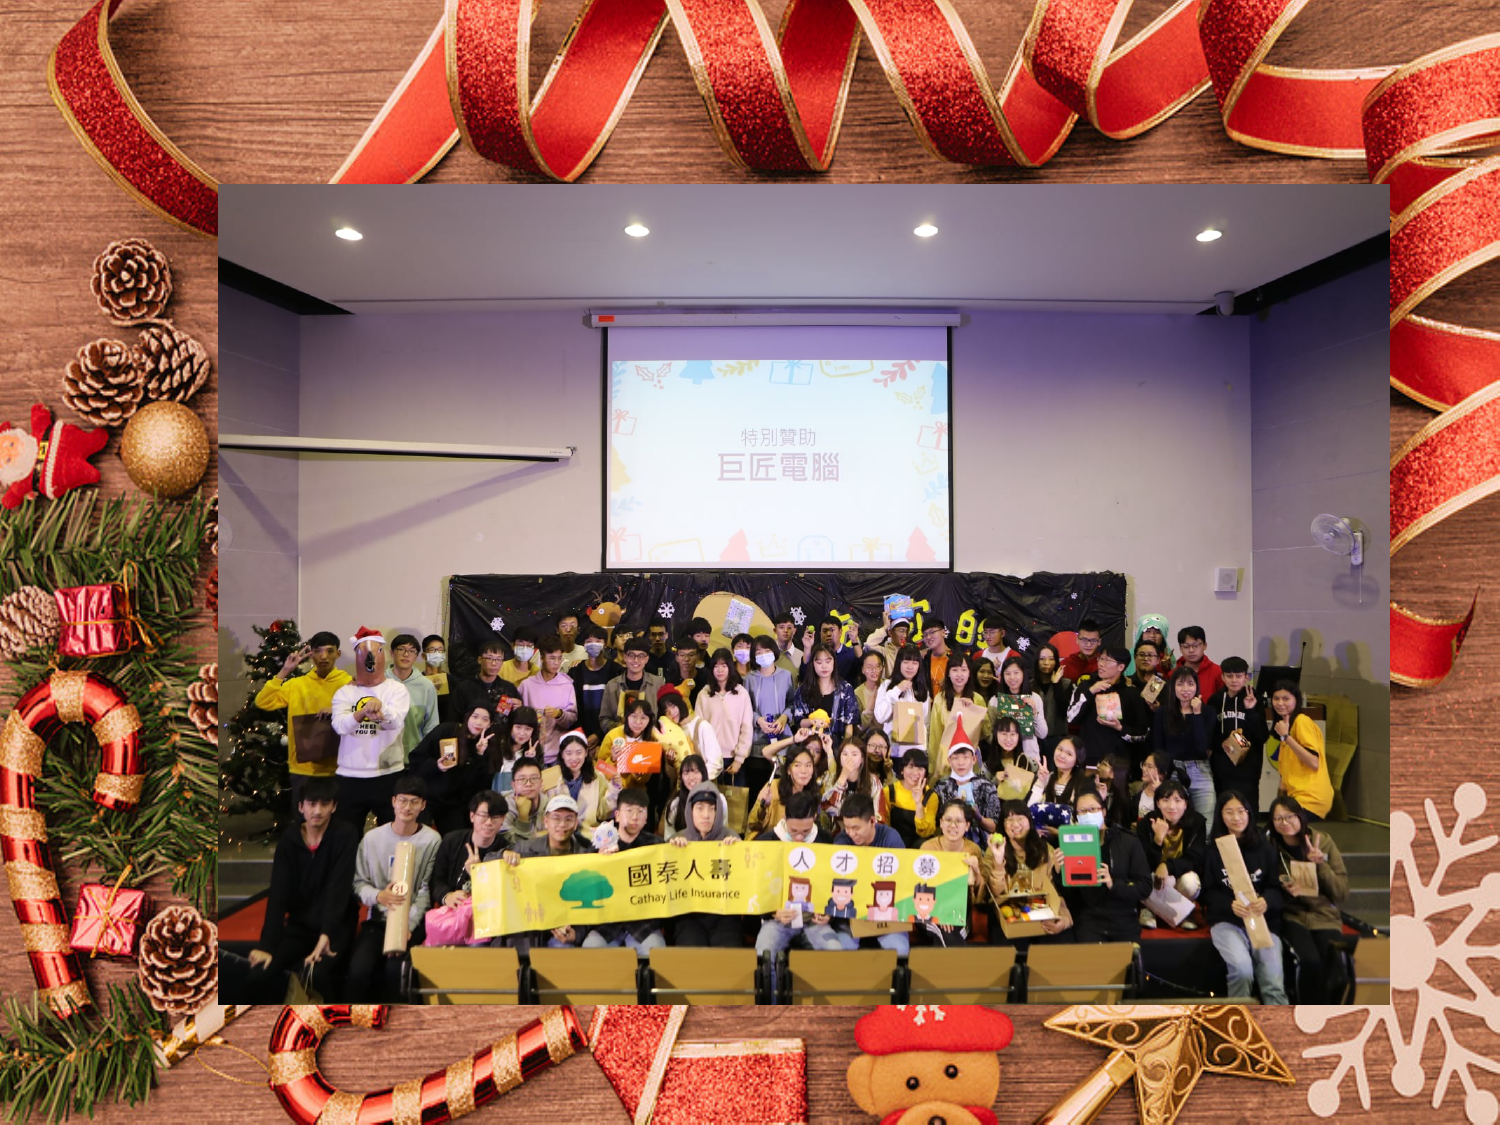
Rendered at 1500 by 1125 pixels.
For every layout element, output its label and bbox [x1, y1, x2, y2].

list [218, 184, 1390, 1006]
picture [0, 0, 1500, 1125]
